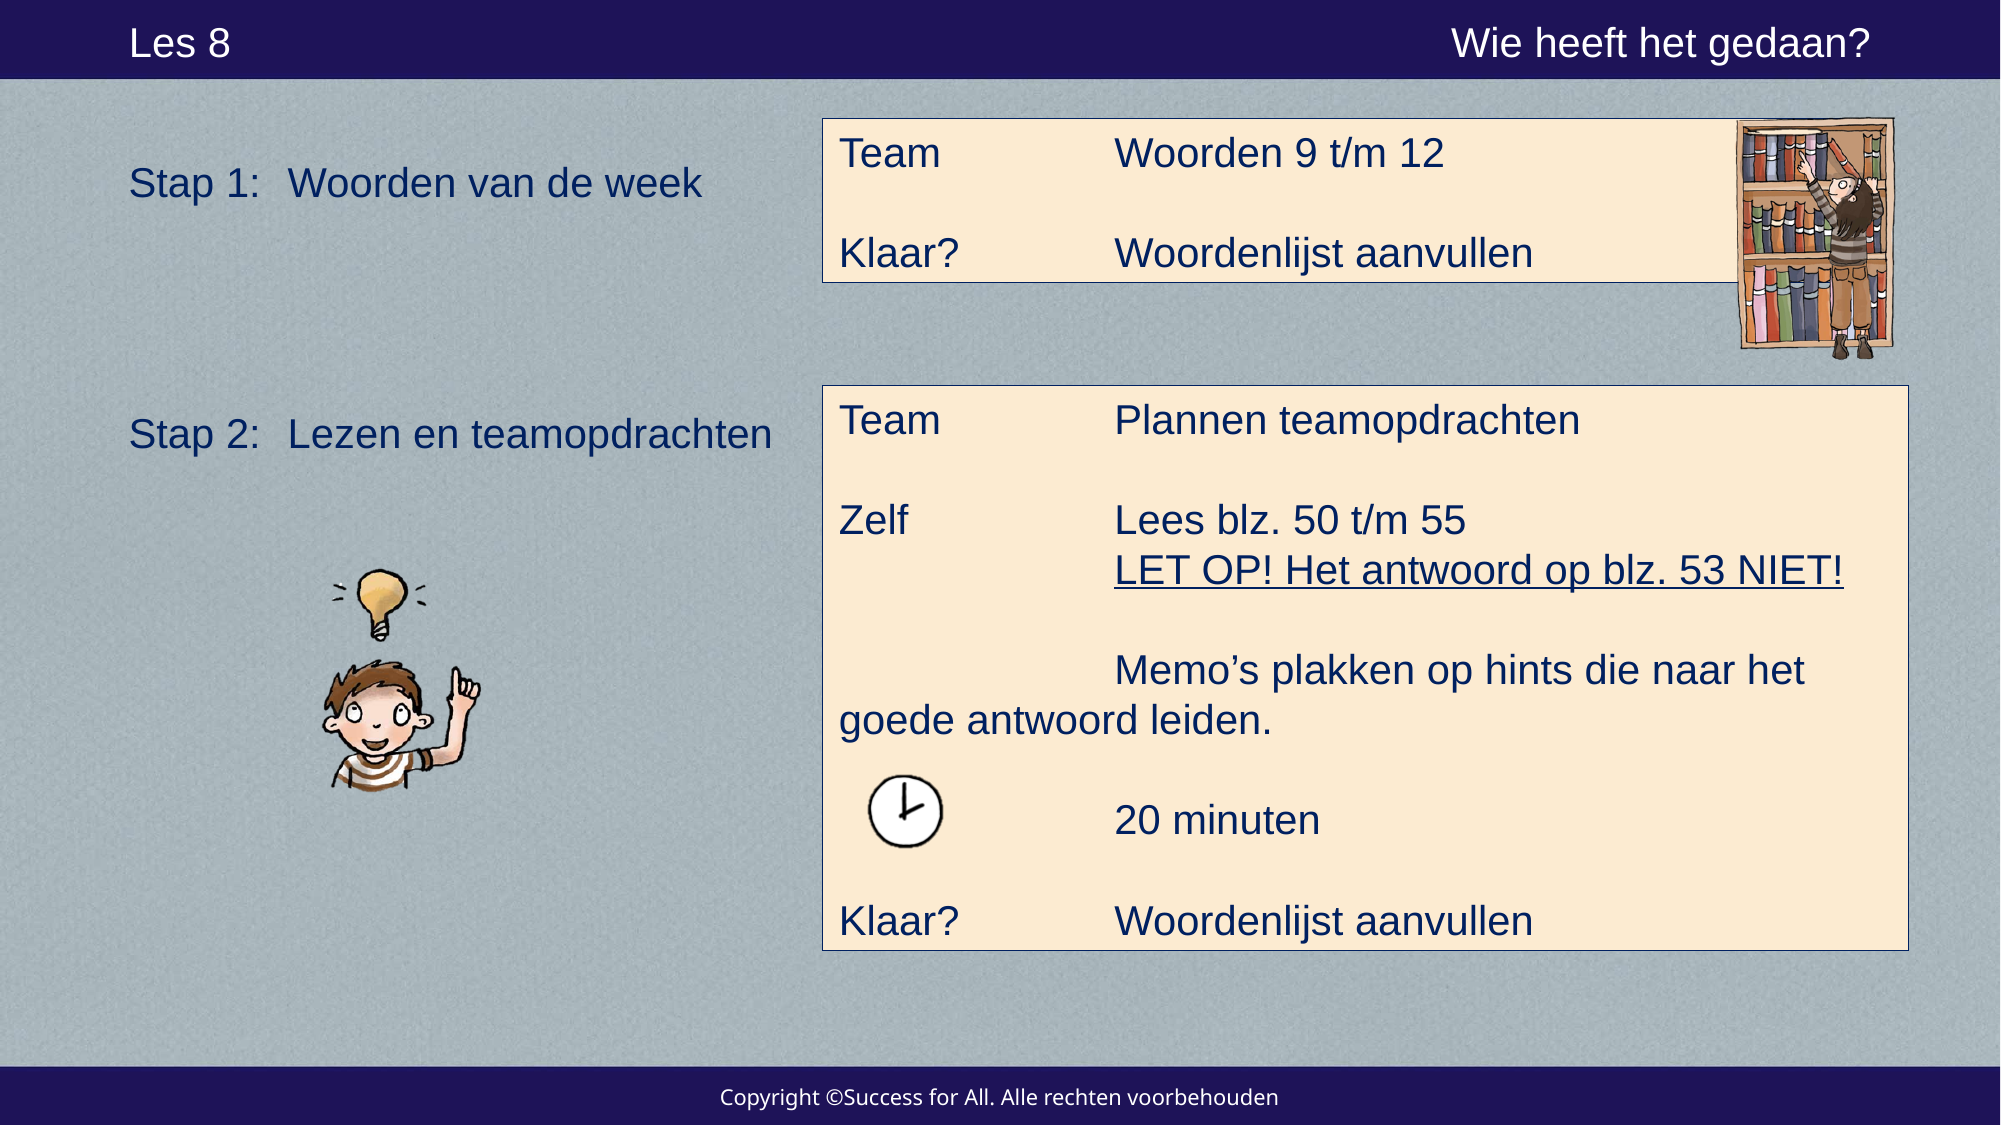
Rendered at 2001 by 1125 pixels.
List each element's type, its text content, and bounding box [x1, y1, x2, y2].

text_box Copyright ©Success for All. Alle rechten voorbehouden [0, 1076, 2000, 1125]
text_box Stap 1: Woorden van de week Stap 2: Lezen en teamopdrachten [114, 148, 907, 764]
text_box Team Plannen teamopdrachten Zelf Lees blz. 50 t/m 55 LET OP! Het antwoord op blz. 53 NIET! Memo’s plakken op hints die naar het goede antwoord leiden. 20 minuten Klaar? Woordenlijst aanvullen [822, 385, 1909, 951]
picture [0, 0, 2001, 1125]
text_box Team Woorden 9 t/m 12 Klaar? Woordenlijst aanvullen [822, 118, 1719, 283]
text_box Les 8 [114, 8, 354, 73]
text_box Wie heeft het gedaan? [999, 8, 1886, 73]
